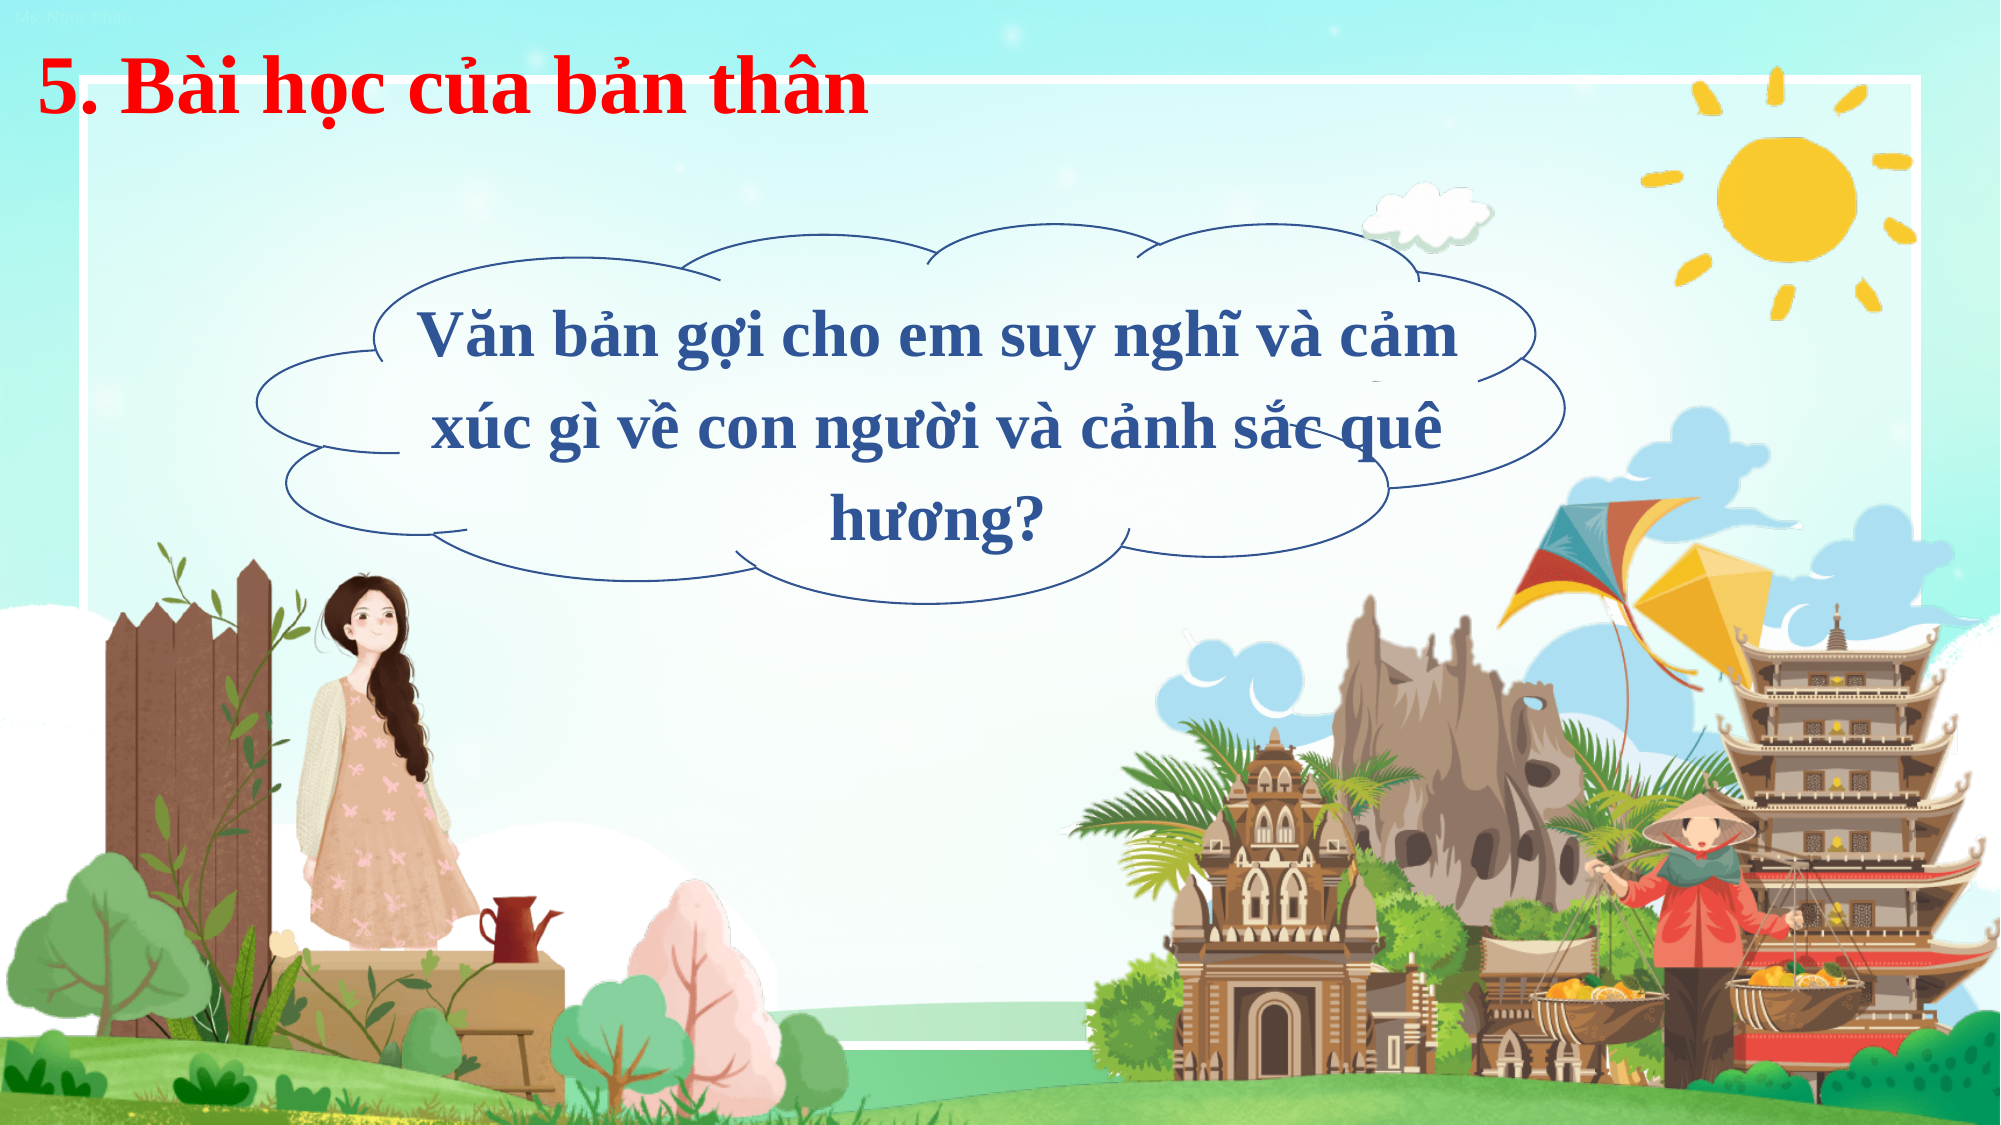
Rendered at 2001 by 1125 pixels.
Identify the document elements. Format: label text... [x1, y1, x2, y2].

text_box 5. Bài học của bản thân [22, 22, 965, 138]
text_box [257, 222, 1277, 603]
picture [0, 0, 2001, 1125]
